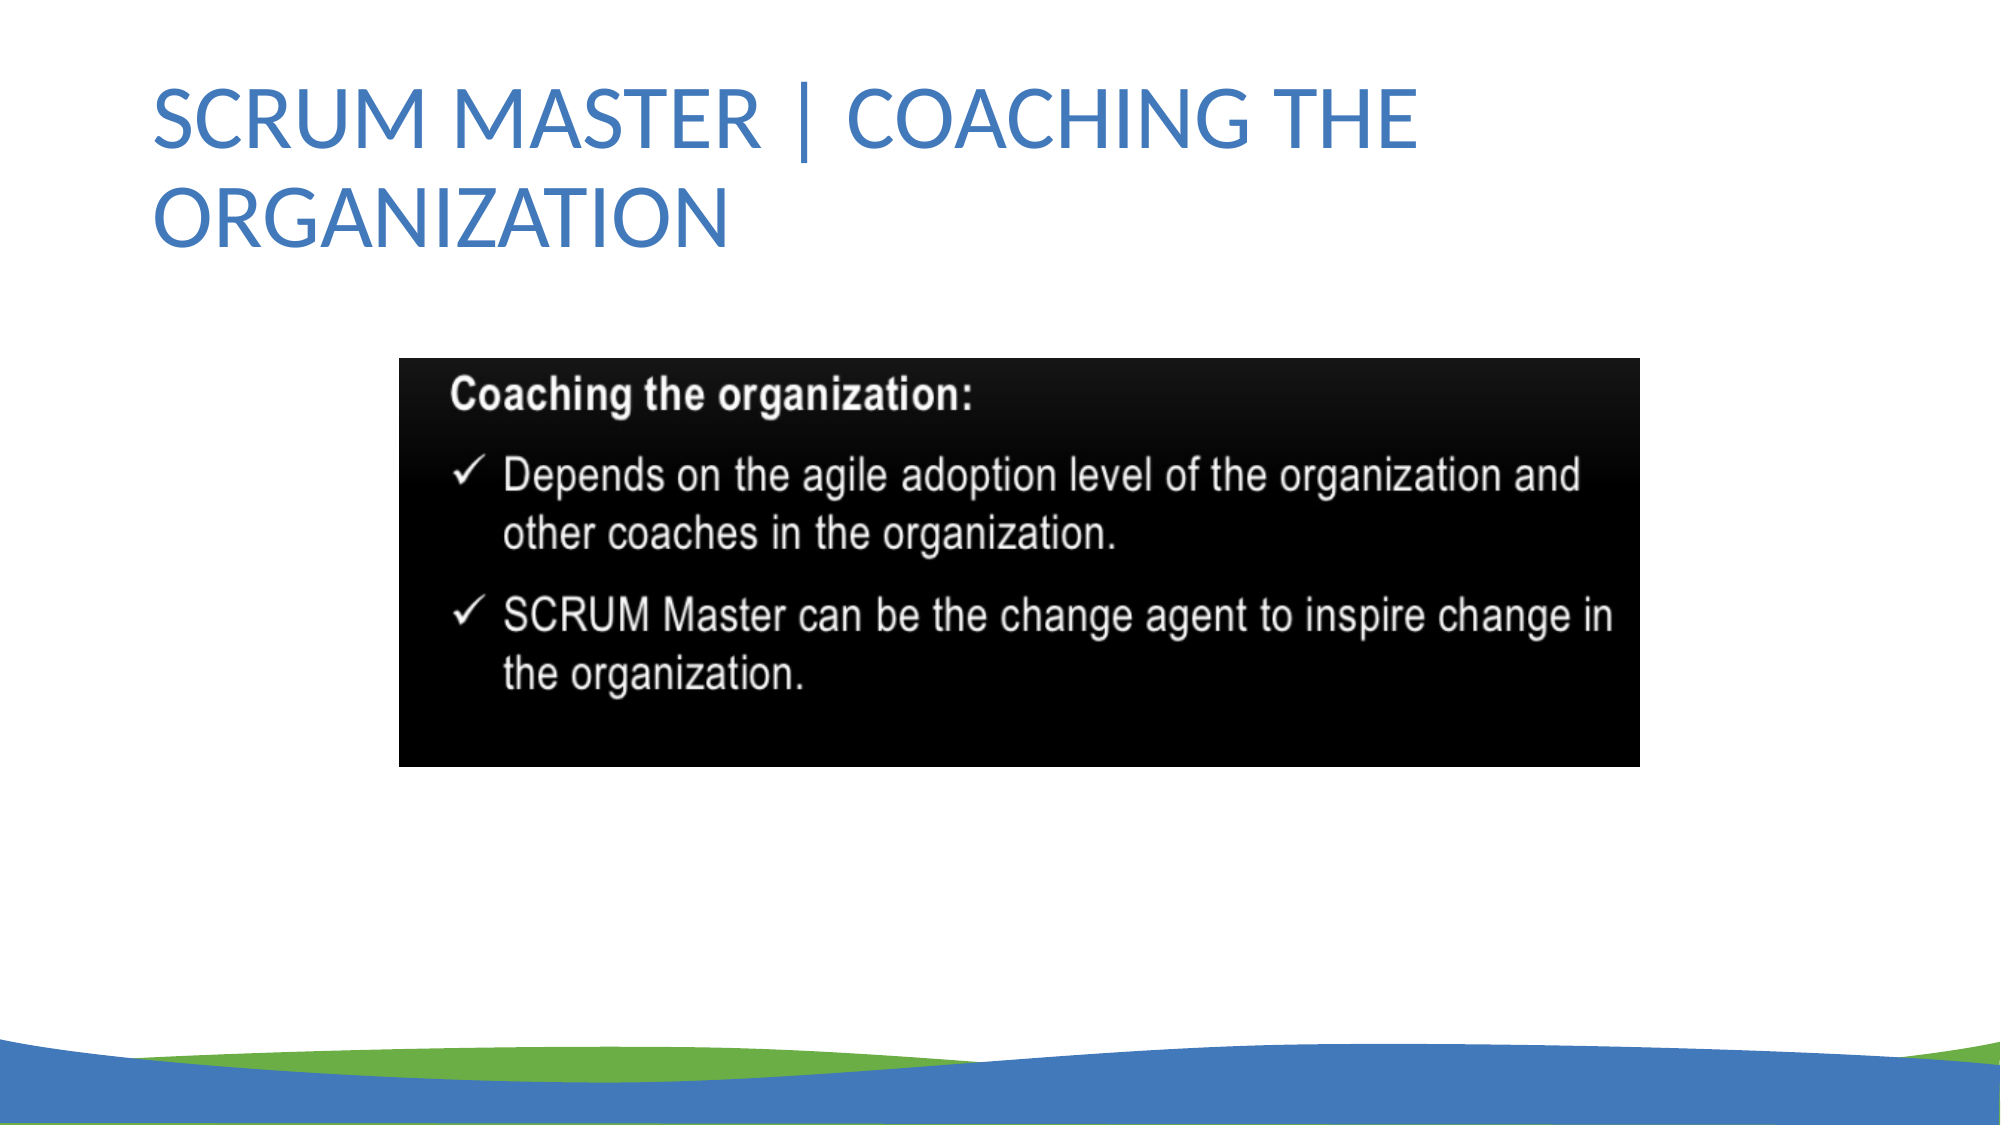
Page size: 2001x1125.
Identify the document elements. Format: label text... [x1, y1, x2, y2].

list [398, 358, 1641, 767]
title SCRUM MASTER | COACHING THE ORGANIZATION [137, 59, 1863, 278]
